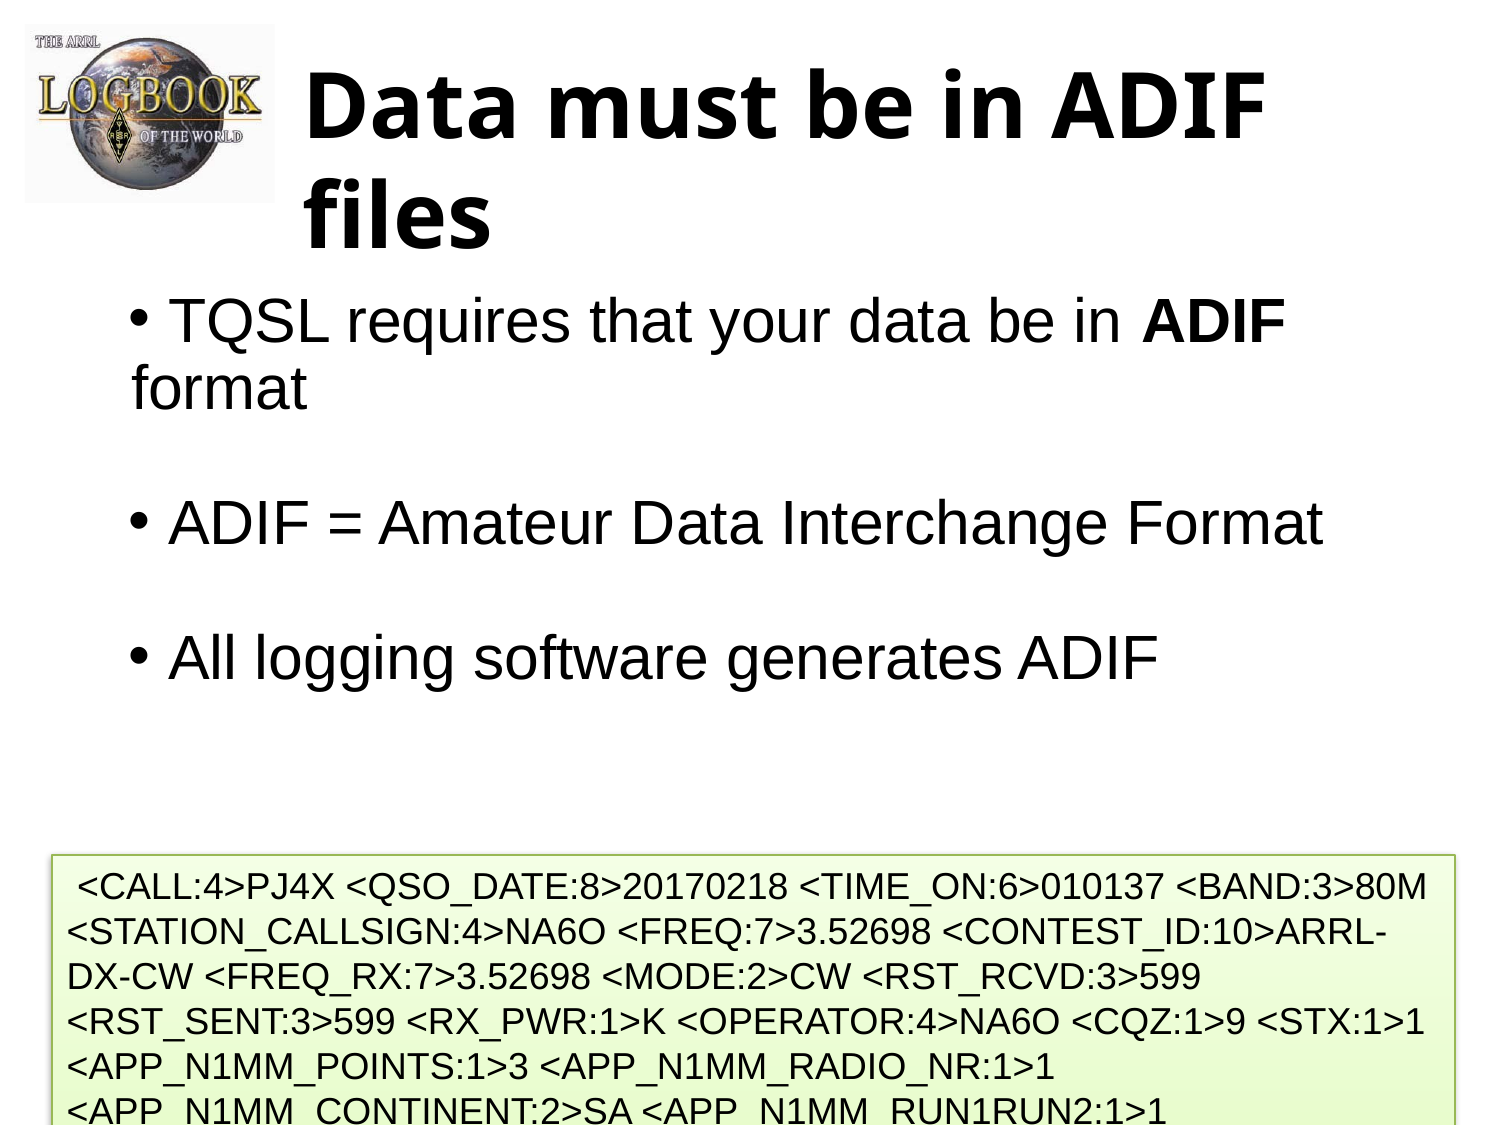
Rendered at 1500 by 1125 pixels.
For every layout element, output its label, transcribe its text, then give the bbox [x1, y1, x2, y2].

text_box TQSL requires that your data be in ADIF format ADIF = Amateur Data Interchange Format All logging software generates ADIF [128, 239, 1425, 693]
text_box [24, 24, 275, 203]
text_box <CALL:4>PJ4X <QSO_DATE:8>20170218 <TIME_ON:6>010137 <BAND:3>80M <STATION_CALLSIGN:4>NA6O <FREQ:7>3.52698 <CONTEST_ID:10>ARRL-DX-CW <FREQ_RX:7>3.52698 <MODE:2>CW <RST_RCVD:3>599 <RST_SENT:3>599 <RX_PWR:1>K <OPERATOR:4>NA6O <CQZ:1>9 <STX:1>1 <APP_N1MM_POINTS:1>3 <APP_N1MM_RADIO_NR:1>1 <APP_N1MM_CONTINENT:2>SA <APP_N1MM_RUN1RUN2:1>1 <APP_N1MM_RADIOINTERFACED:1>1 <APP_N1MM_ISORIGINAL:4>True <APP_N1MM_NETBIOSNAME:4>STN1 <APP_N1MM_ISRUNQSO:1>0 <EOR> [51, 854, 1456, 1125]
text_box Data must be in ADIF files [300, 45, 1455, 268]
